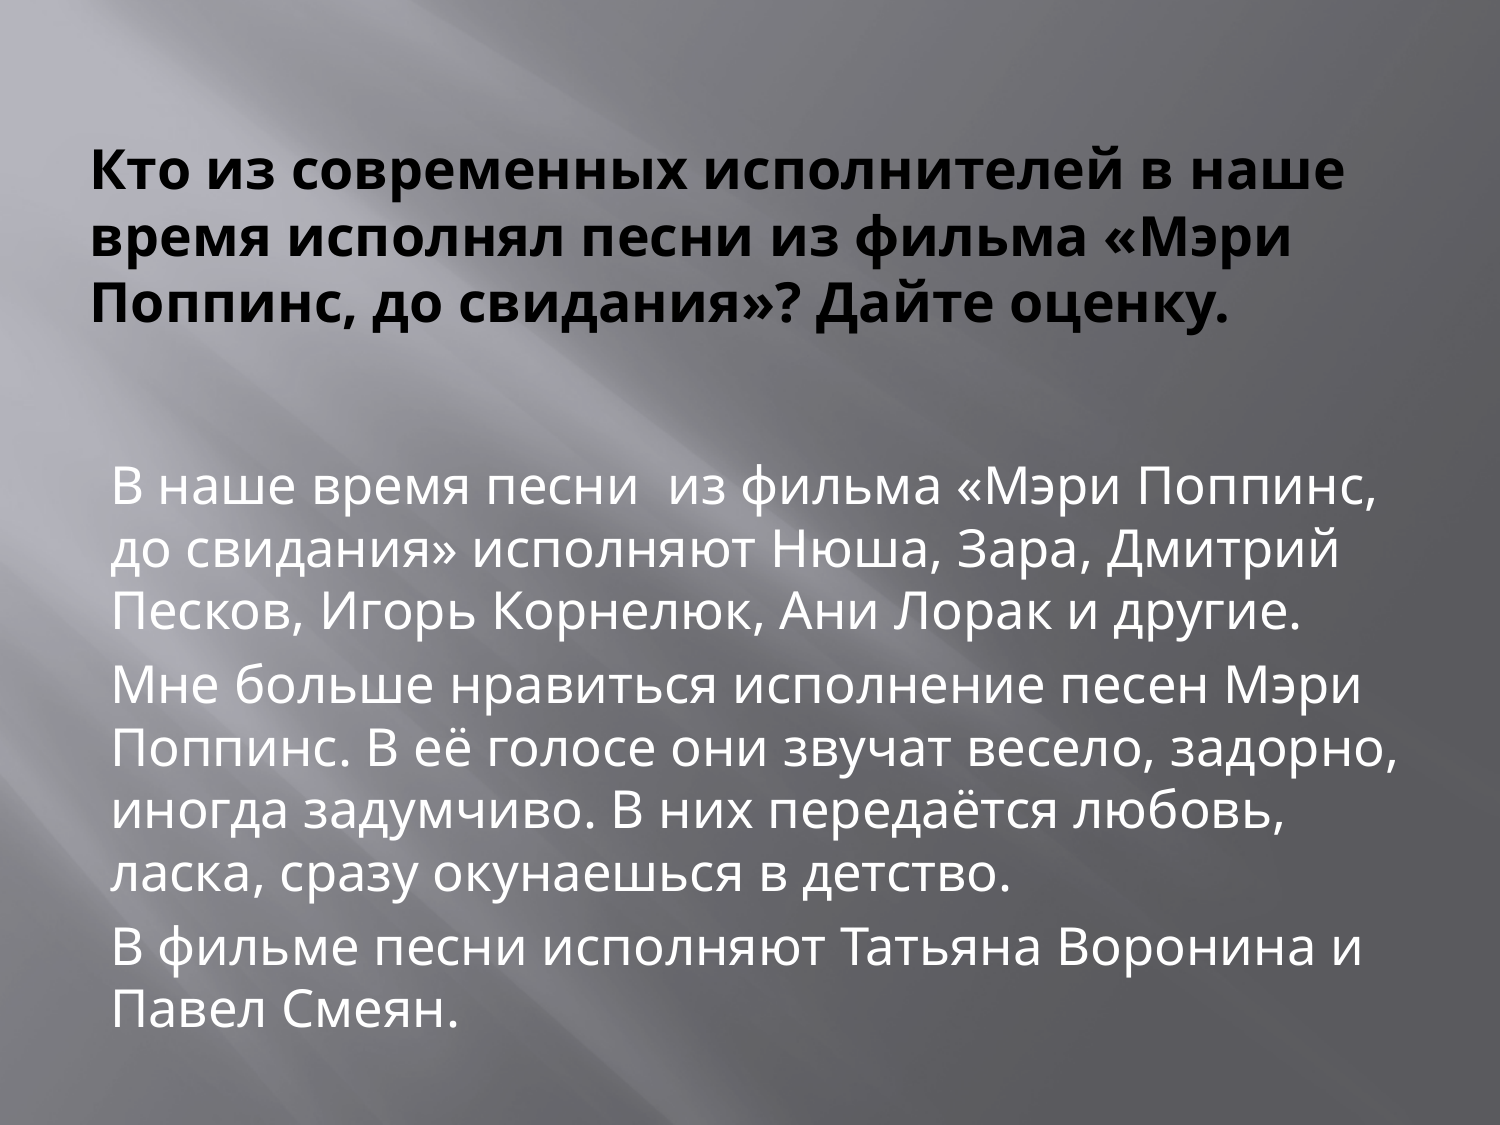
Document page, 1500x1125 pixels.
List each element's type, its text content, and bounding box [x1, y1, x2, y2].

title Кто из современных исполнителей в наше время исполнял песни из фильма «Мэри Поппинс, до свидания»? Дайте оценку. [75, 125, 1425, 409]
list В наше время песни из фильма «Мэри Поппинс, до свидания» исполняют Нюша, Зара, Дмитрий Песков, Игорь Корнелюк, Ани Лорак и другие. Мне больше нравиться исполнение песен Мэри Поппинс. В её голосе они звучат весело, задорно, иногда задумчиво. В них передаётся любовь, ласка, сразу окунаешься в детство. В фильме песни исполняют Татьяна Воронина и Павел Смеян. [75, 444, 1425, 1094]
